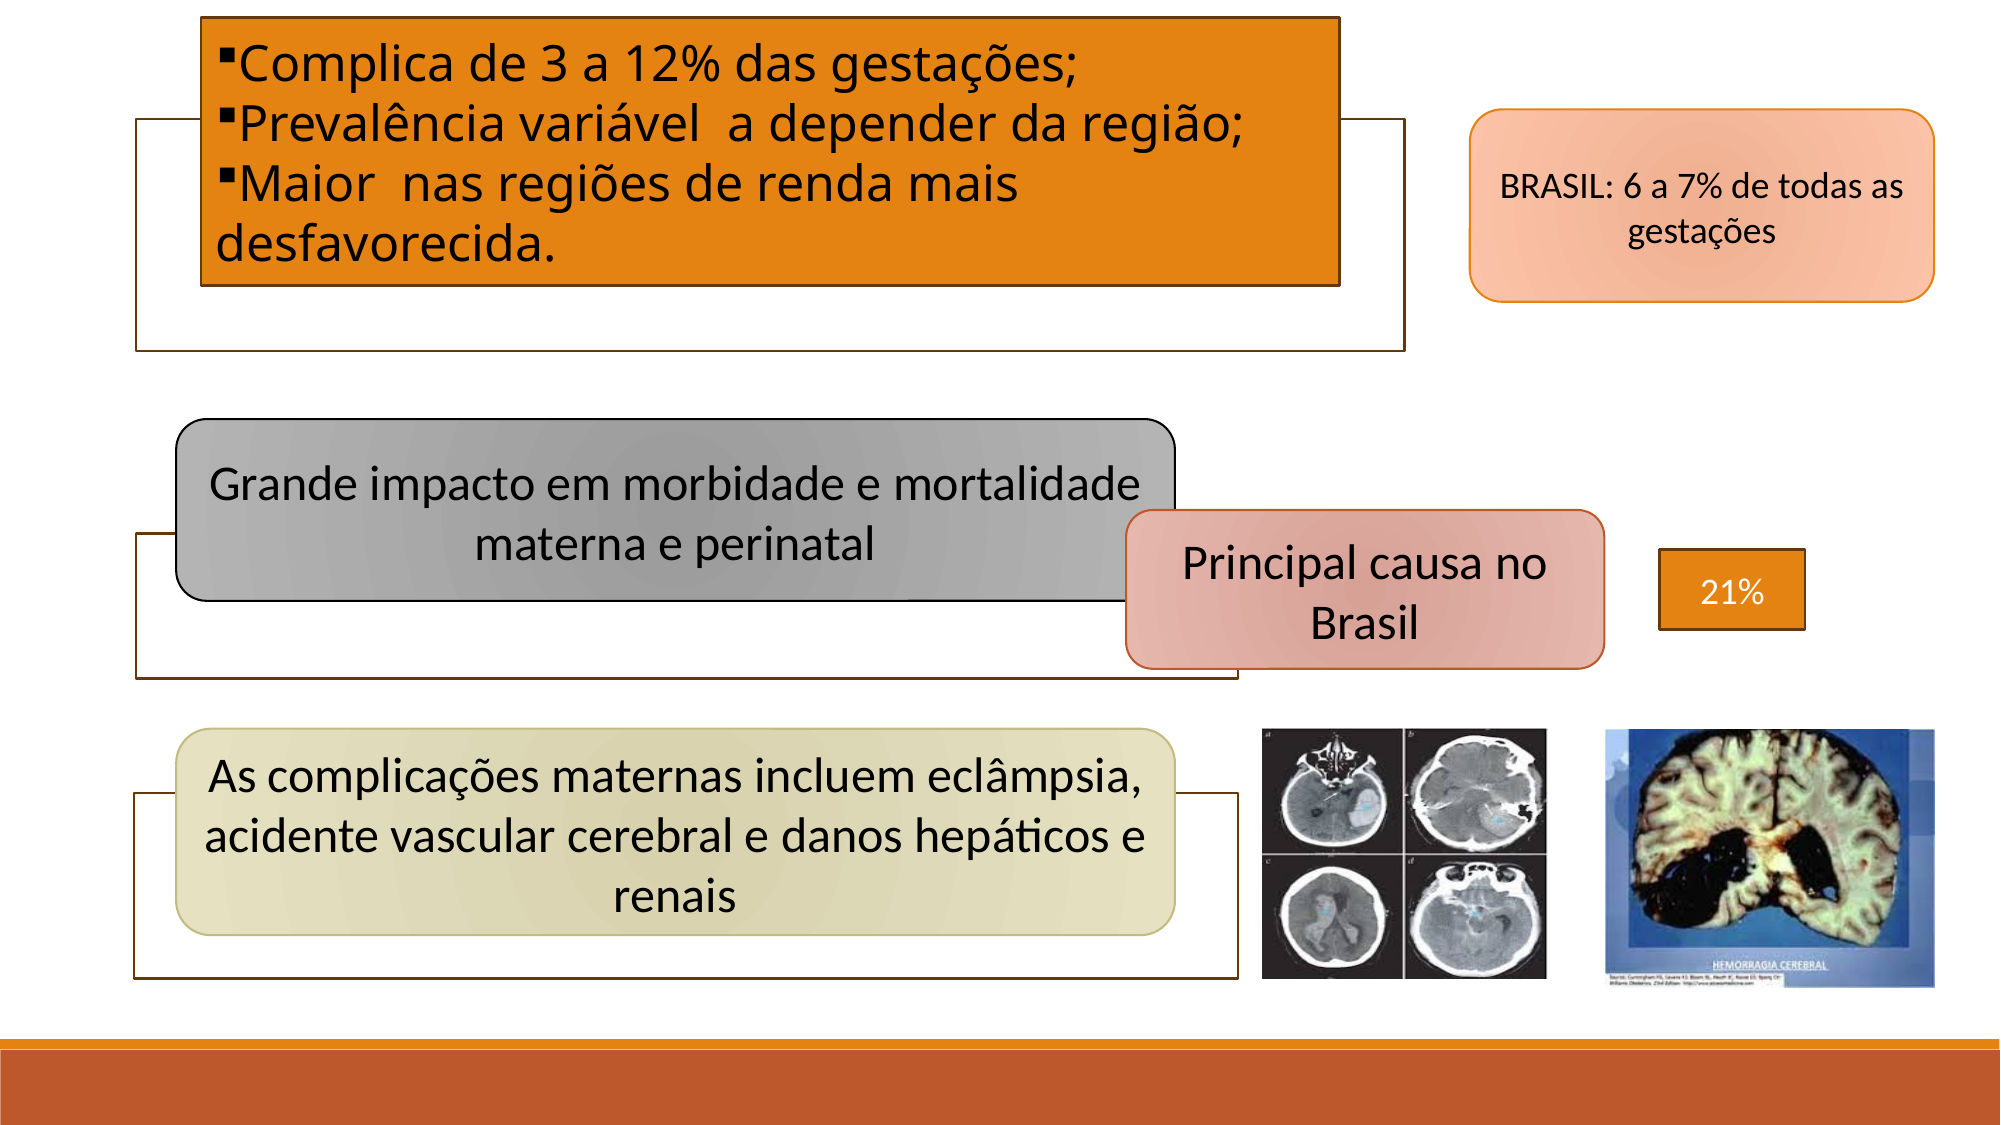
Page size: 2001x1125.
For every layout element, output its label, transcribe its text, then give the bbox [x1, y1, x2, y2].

picture [1261, 728, 1548, 979]
text_box 21% [1658, 548, 1806, 631]
text_box BRASIL: 6 a 7% de todas as gestações [1468, 108, 1936, 303]
text_box [135, 532, 1239, 680]
text_box [133, 792, 1239, 980]
text_box As complicações maternas incluem eclâmpsia, acidente vascular cerebral e danos hepáticos e renais [175, 727, 1176, 937]
text_box Grande impacto em morbidade e mortalidade materna e perinatal [175, 418, 1176, 602]
text_box Complica de 3 a 12% das gestações; Prevalência variável a depender da região; Maior nas regiões de renda mais desfavorecida. [200, 16, 1341, 287]
text_box [135, 118, 1406, 352]
picture [1605, 728, 1935, 988]
text_box Principal causa no Brasil [1125, 508, 1606, 670]
